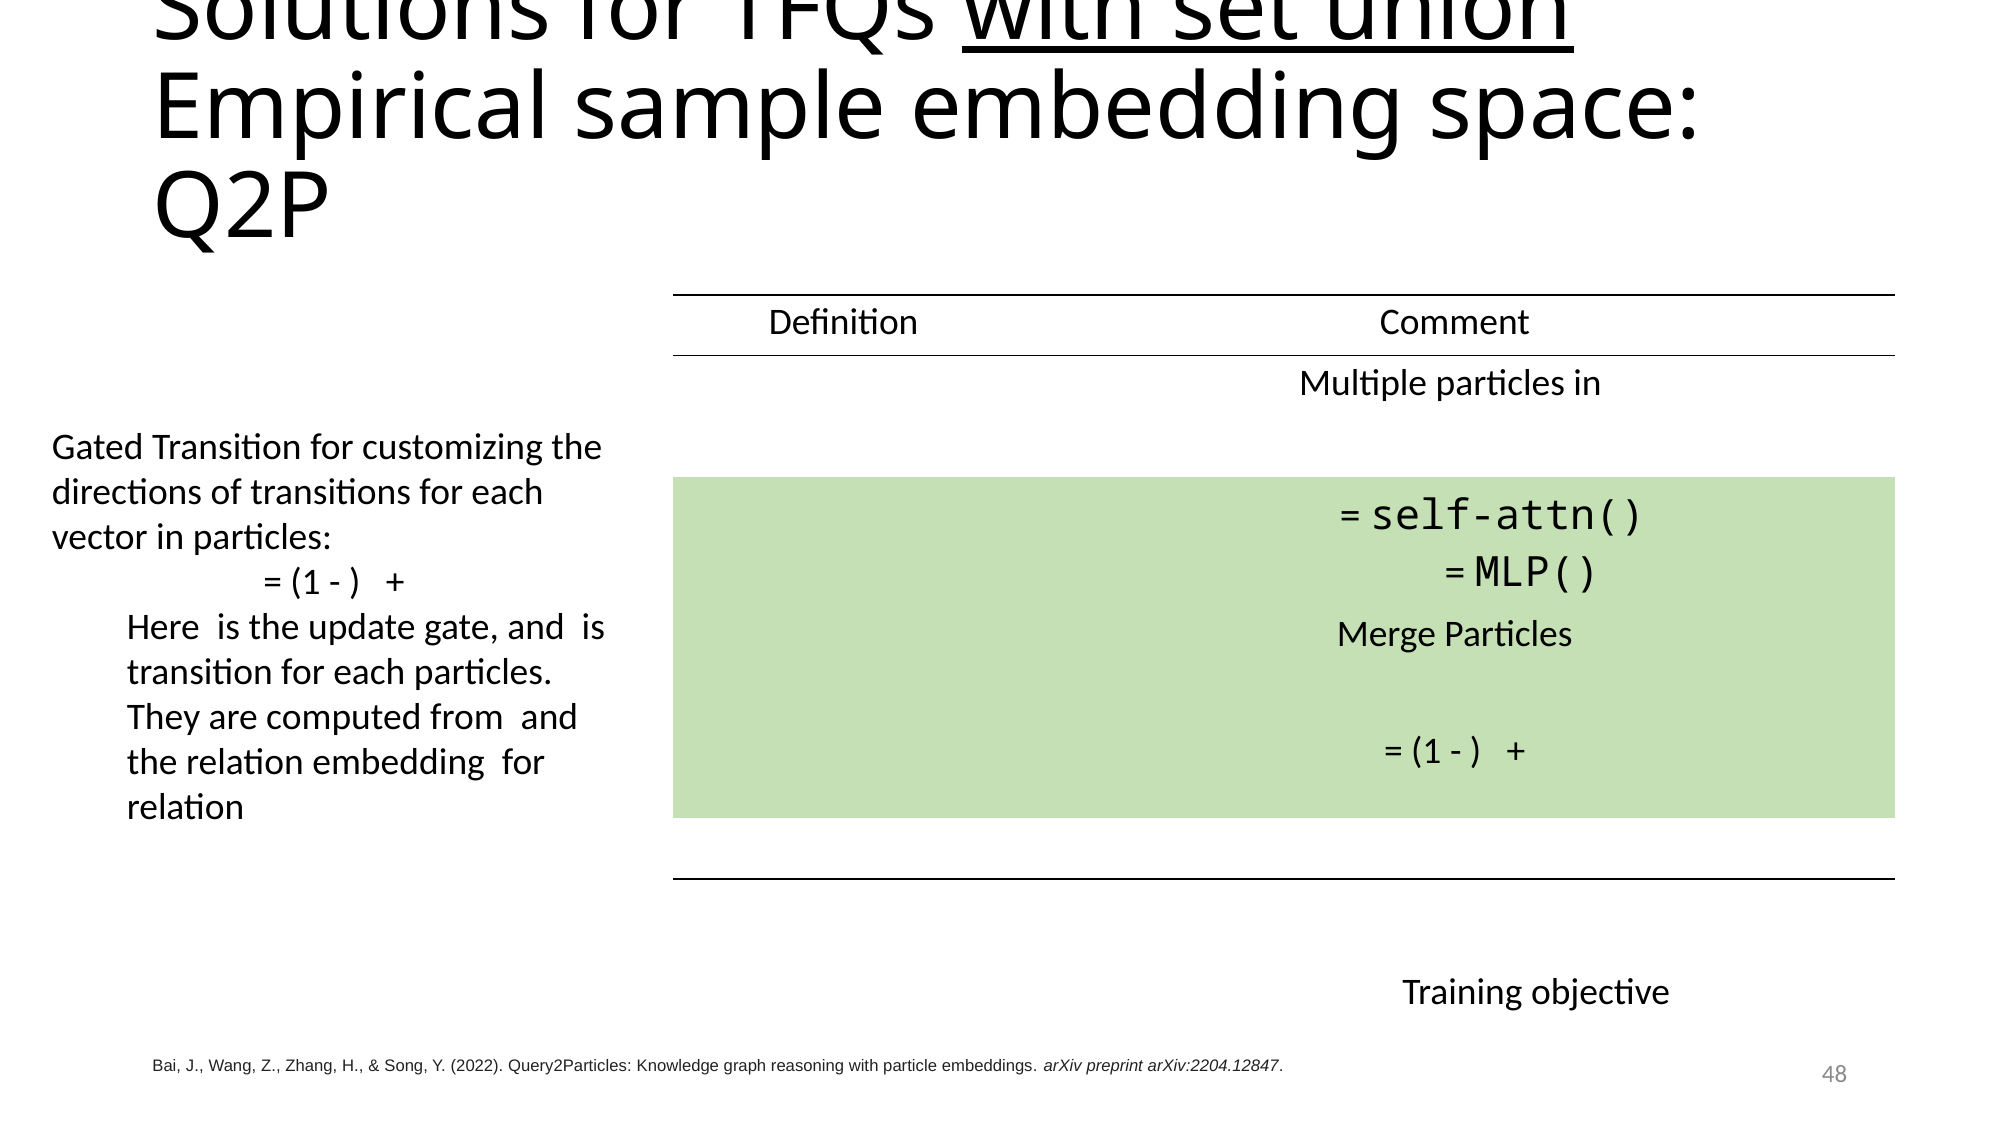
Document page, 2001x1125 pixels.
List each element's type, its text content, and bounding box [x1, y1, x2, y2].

slide_number 48 [1412, 1042, 1863, 1103]
text_box Bai, J., Wang, Z., Zhang, H., & Song, Y. (2022). Query2Particles: Knowledge graph reasoning with particle embeddings. arXiv preprint arXiv:2204.12847. [137, 1046, 1529, 1082]
title Solutions for TFQs with set union Empirical sample embedding space: Q2P [137, 0, 1863, 218]
